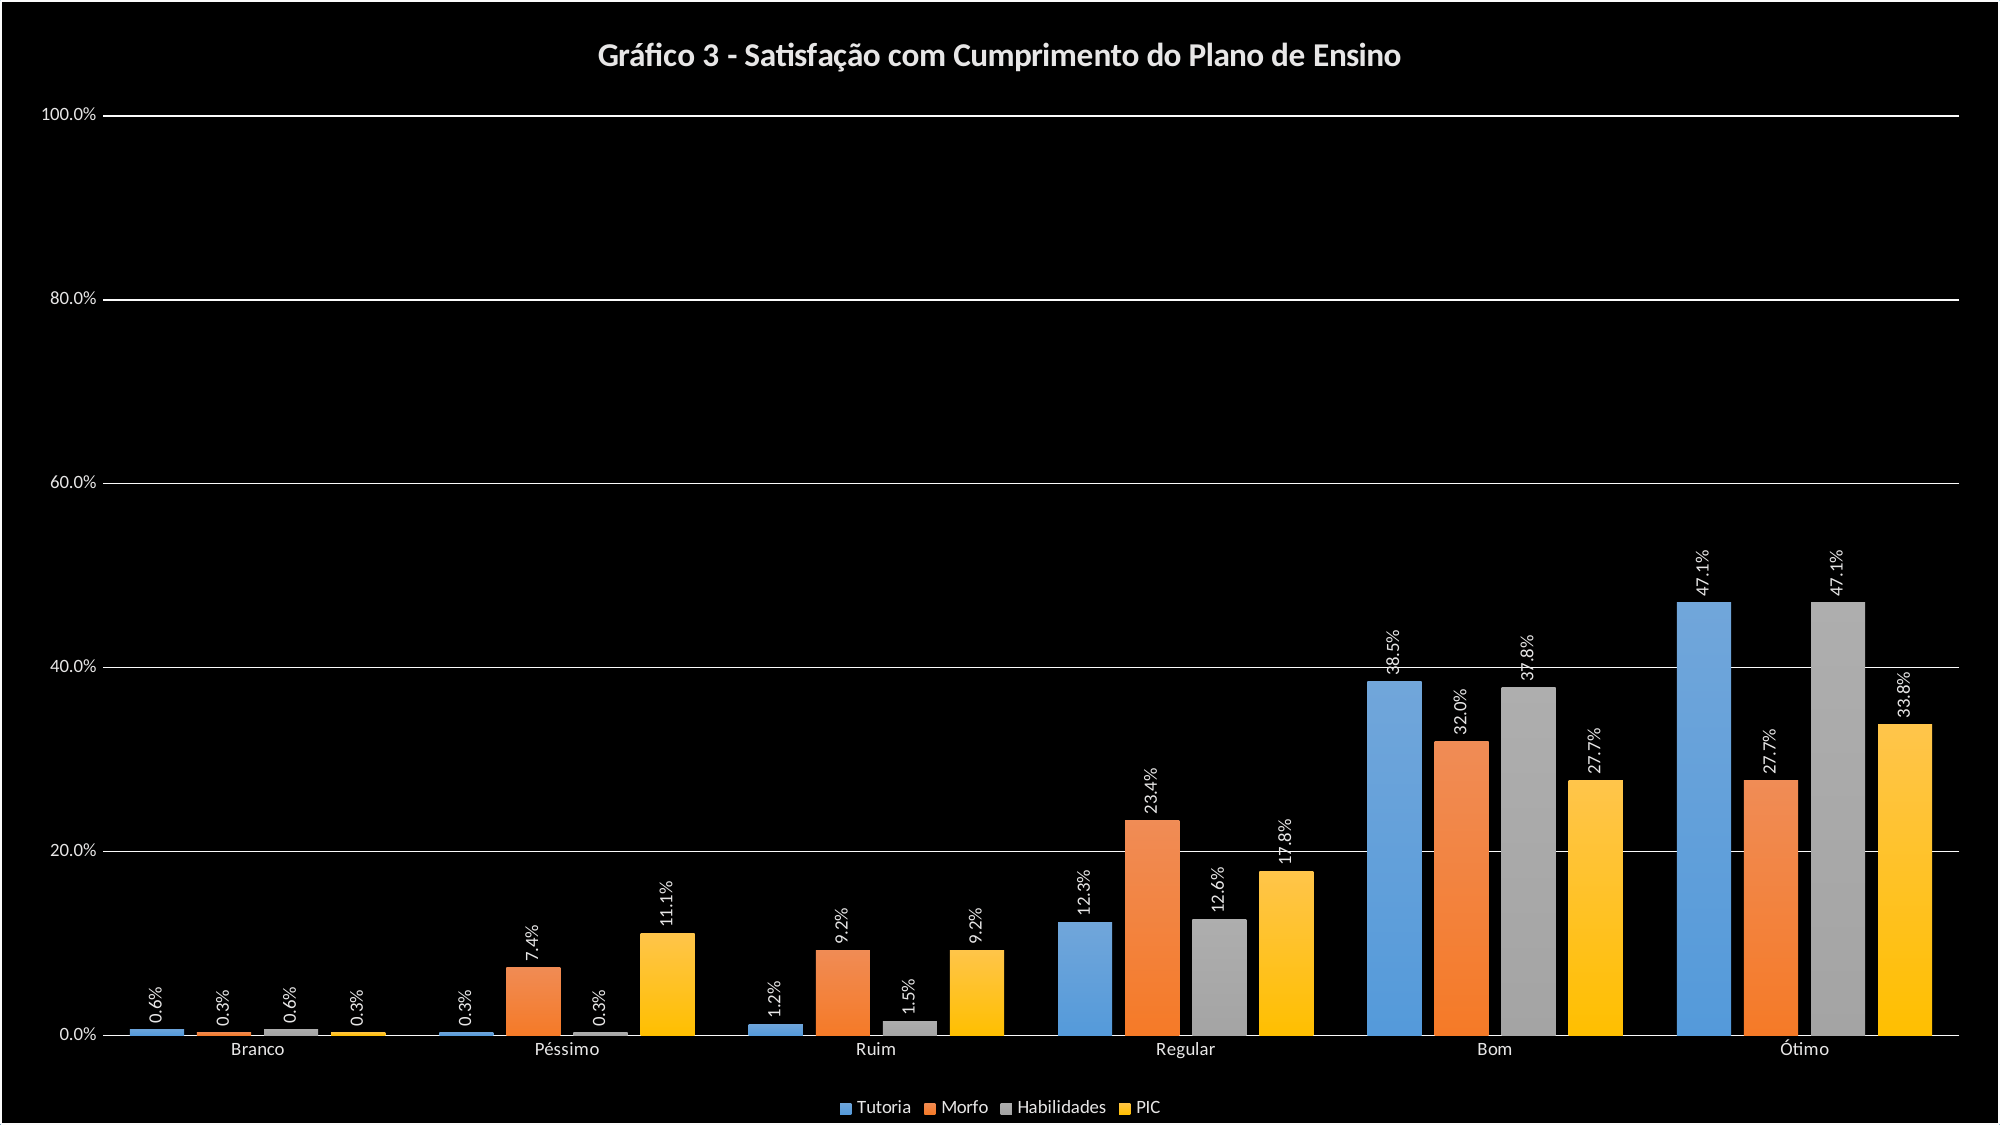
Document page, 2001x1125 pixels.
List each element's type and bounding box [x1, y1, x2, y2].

chart [0, 0, 2000, 1125]
